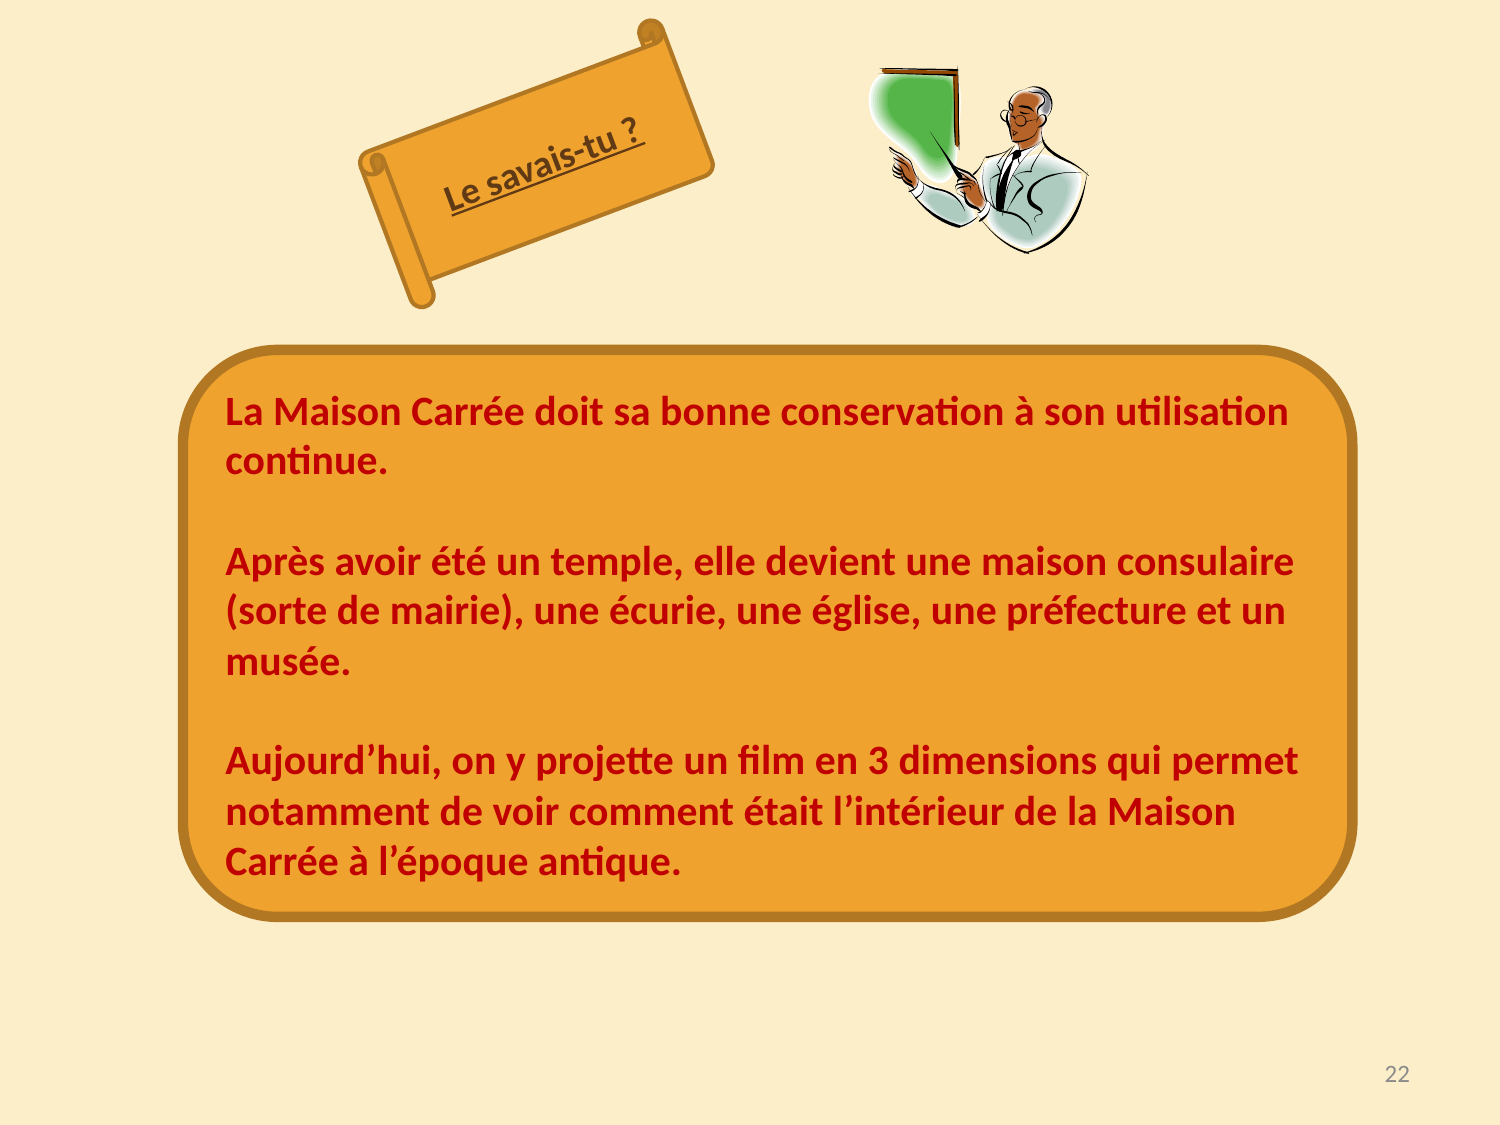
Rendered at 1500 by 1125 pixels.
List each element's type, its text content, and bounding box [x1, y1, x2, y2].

picture [867, 64, 1090, 255]
text_box La Maison Carrée doit sa bonne conservation à son utilisation continue. Après avoir été un temple, elle devient une maison consulaire (sorte de mairie), une écurie, une église, une préfecture et un musée. Aujourd’hui, on y projette un film en 3 dimensions qui permet notamment de voir comment était l’intérieur de la Maison Carrée à l’époque antique. [180, 347, 1355, 919]
text_box Le savais-tu ? [358, 18, 715, 310]
slide_number 22 [1074, 1042, 1425, 1103]
